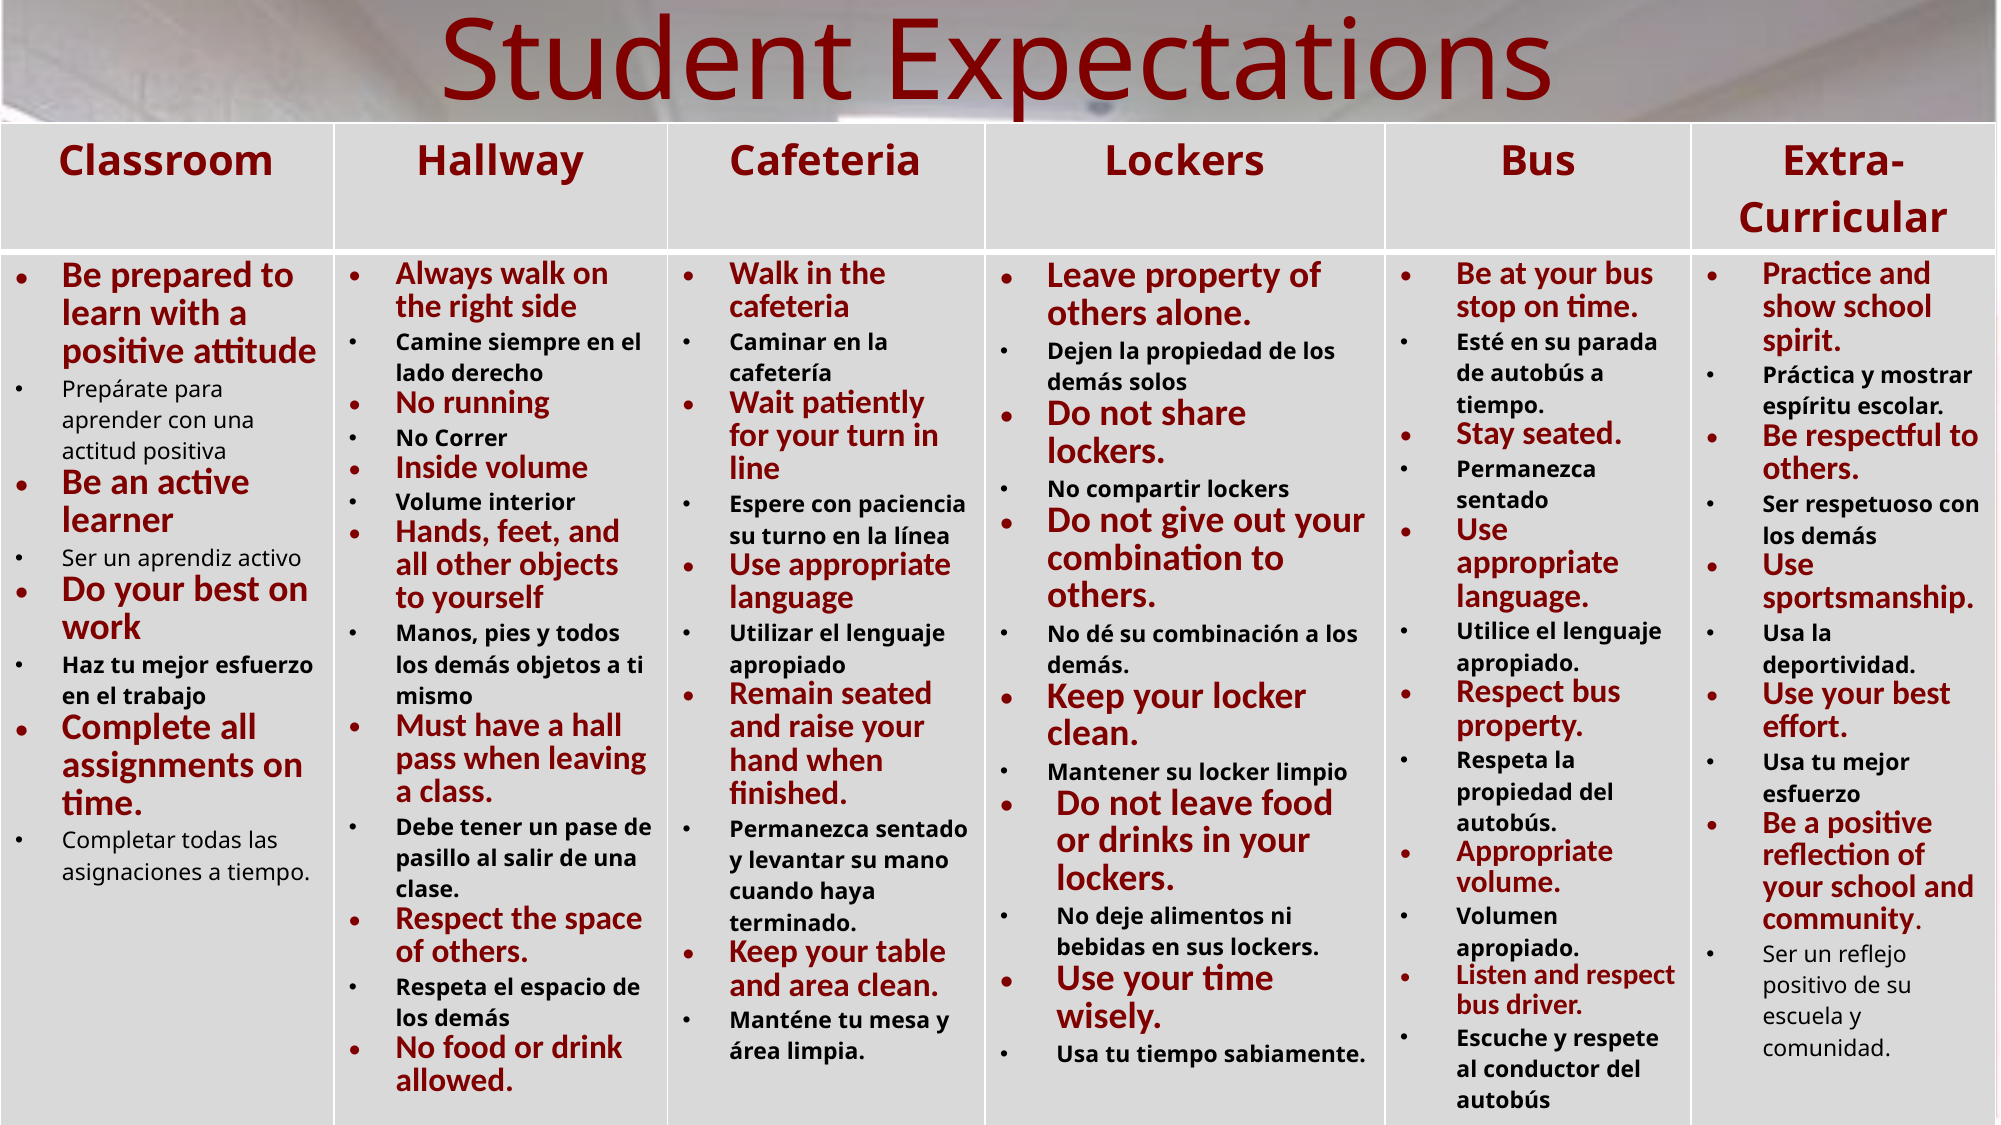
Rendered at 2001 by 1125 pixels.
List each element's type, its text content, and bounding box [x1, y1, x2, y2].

table_cell Walk in the cafeteria Caminar en la cafetería Wait patiently for your turn in line Espere con paciencia su turno en la línea Use appropriate language Utilizar el lenguaje apropiado Remain seated and raise your hand when finished. Permanezca sentado y levantar su mano cuando haya terminado. Keep your table and area clean. Manténe tu mesa y área limpia. [668, 255, 984, 1125]
table_cell Practice and show school spirit. Práctica y mostrar espíritu escolar. Be respectful to others. Ser respetuoso con los demás Use sportsmanship. Usa la deportividad. Use your best effort. Usa tu mejor esfuerzo Be a positive reflection of your school and community. Ser un reflejo positivo de su escuela y comunidad. [1692, 255, 1995, 1125]
table_cell Be prepared to learn with a positive attitude Prepárate para aprender con una actitud positiva Be an active learner Ser un aprendiz activo Do your best on work Haz tu mejor esfuerzo en el trabajo Complete all assignments on time. Completar todas las asignaciones a tiempo. [1, 255, 333, 1125]
table_cell Be at your bus stop on time. Esté en su parada de autobús a tiempo. Stay seated. Permanezca sentado Use appropriate language. Utilice el lenguaje apropiado. Respect bus property. Respeta la propiedad del autobús. Appropriate volume. Volumen apropiado. Listen and respect bus driver. Escuche y respete al conductor del autobús [1386, 255, 1690, 1125]
table_header Cafeteria [668, 124, 984, 249]
table_cell Always walk on the right side Camine siempre en el lado derecho No running No Correr Inside volume Volume interior Hands, feet, and all other objects to yourself Manos, pies y todos los demás objetos a ti mismo Must have a hall pass when leaving a class. Debe tener un pase de pasillo al salir de una clase. Respect the space of others. Respeta el espacio de los demás No food or drink allowed. [335, 255, 667, 1125]
table_header Classroom [1, 124, 333, 249]
table_header Hallway [335, 124, 667, 249]
title Student Expectations [0, 0, 1996, 122]
table_header Bus [1386, 124, 1690, 249]
table_header Extra-Curricular [1692, 124, 1995, 249]
table_cell Leave property of others alone. Dejen la propiedad de los demás solos Do not share lockers. No compartir lockers Do not give out your combination to others. No dé su combinación a los demás. Keep your locker clean. Mantener su locker limpio Do not leave food or drinks in your lockers. No deje alimentos ni bebidas en sus lockers. Use your time wisely. Usa tu tiempo sabiamente. [986, 255, 1384, 1125]
table_header Lockers [986, 124, 1384, 249]
